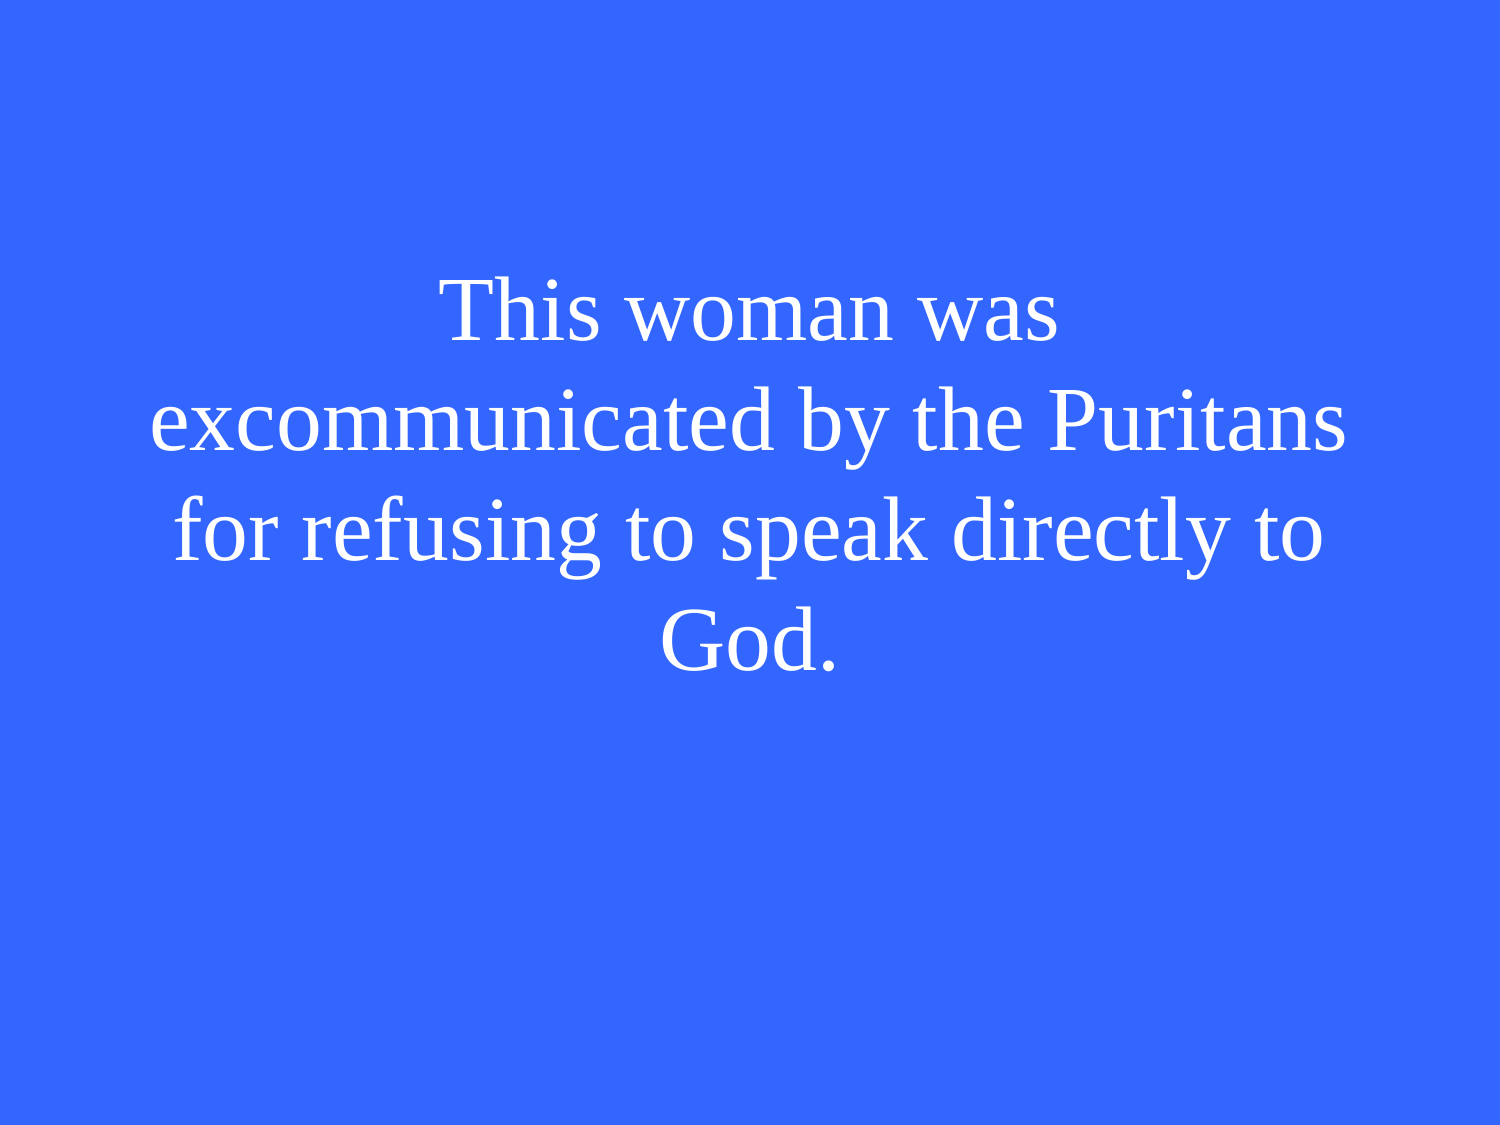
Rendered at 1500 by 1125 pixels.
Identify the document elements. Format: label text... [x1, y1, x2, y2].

title This woman was excommunicated by the Puritans for refusing to speak directly to God. [112, 374, 1388, 563]
